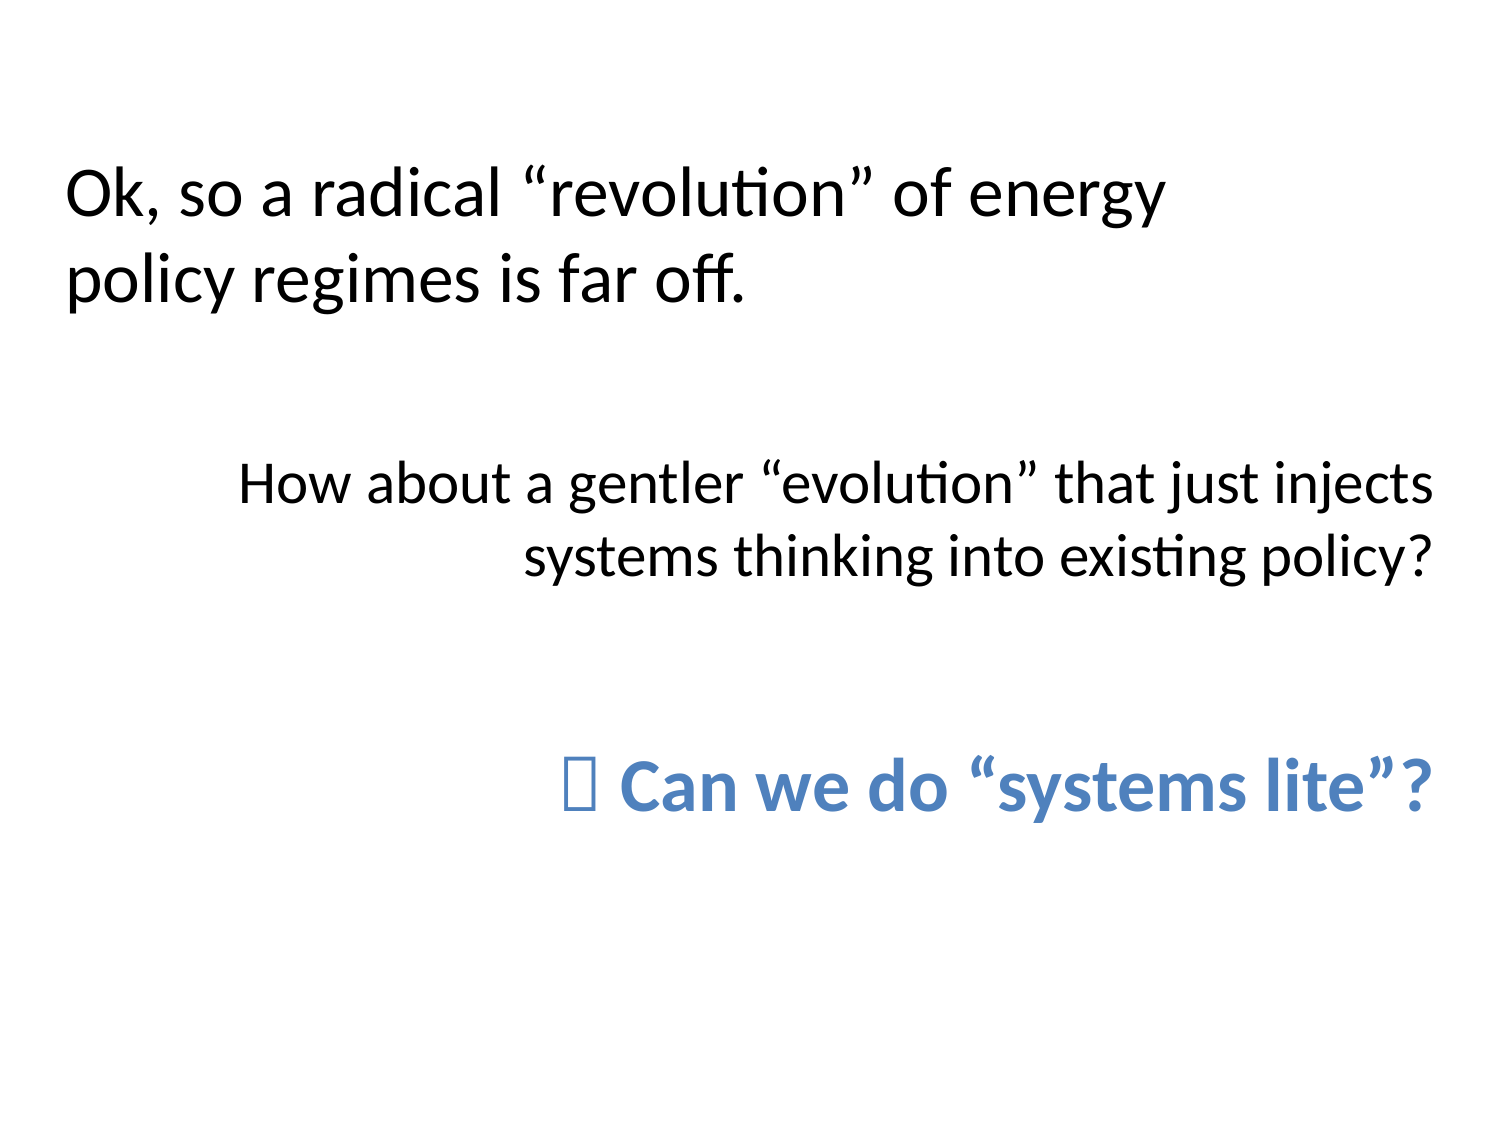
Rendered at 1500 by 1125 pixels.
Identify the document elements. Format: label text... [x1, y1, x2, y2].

title Ok, so a radical “revolution” of energy policy regimes is far off. [50, 136, 1235, 325]
text_box How about a gentler “evolution” that just injects systems thinking into existing policy?  Can we do “systems lite”? [134, 433, 1450, 836]
